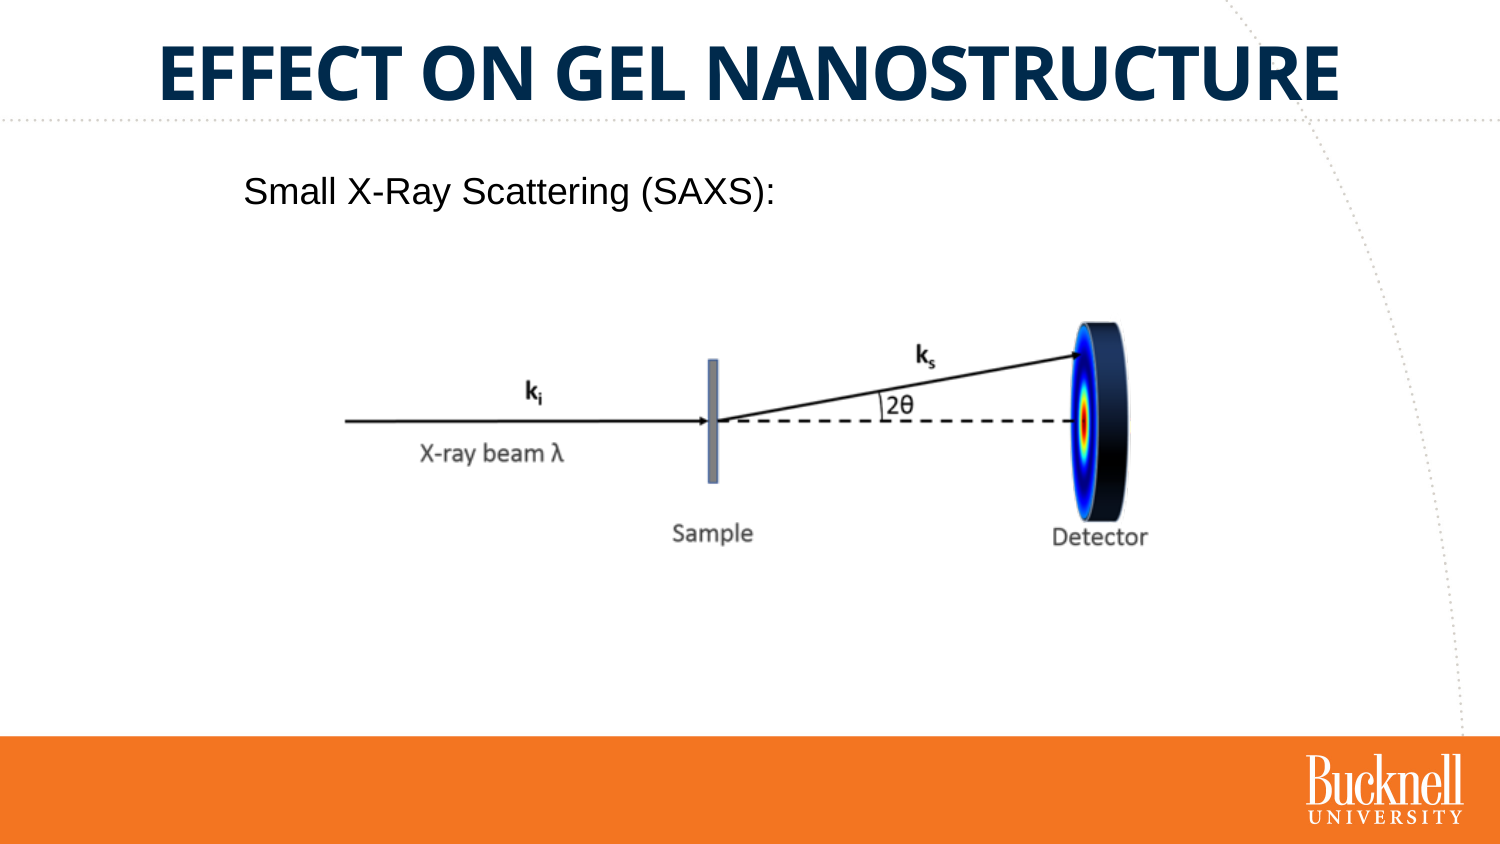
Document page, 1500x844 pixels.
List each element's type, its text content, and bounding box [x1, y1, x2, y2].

title Effect on Gel nanostructure [75, 0, 1425, 141]
text_box Small X-Ray Scattering (SAXS): [228, 159, 834, 220]
picture [0, 0, 1500, 844]
text_box [1167, 216, 1500, 224]
